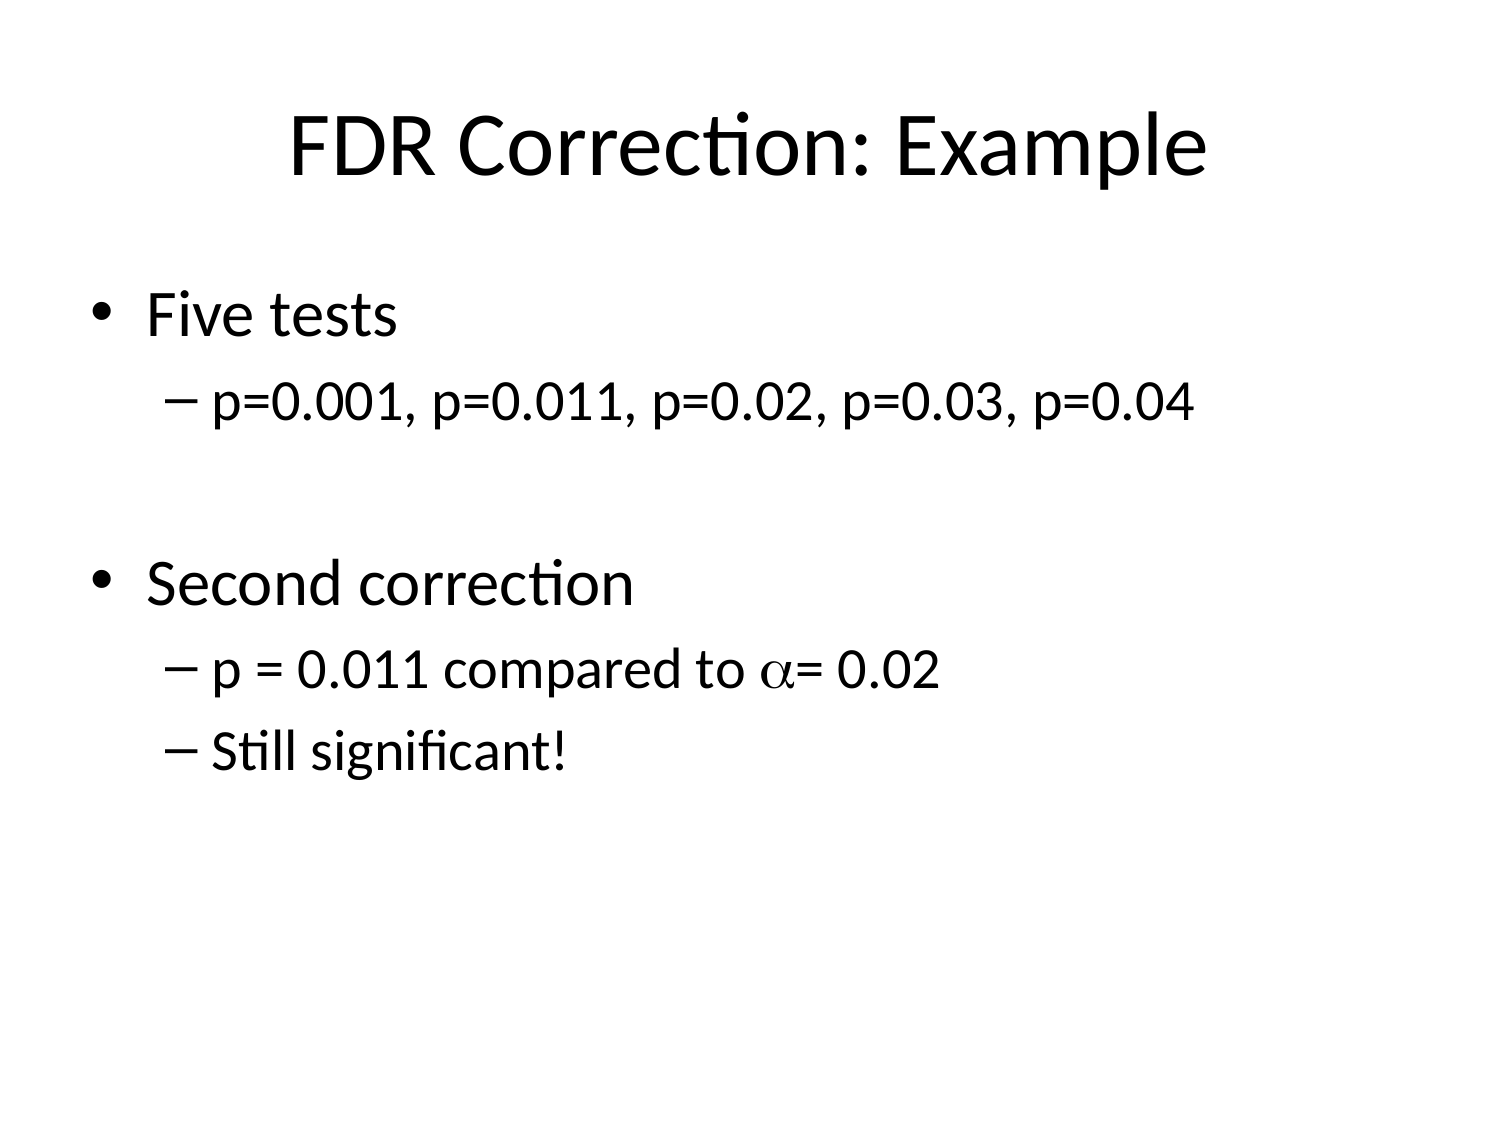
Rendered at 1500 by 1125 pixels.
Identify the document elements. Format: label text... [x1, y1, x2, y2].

title FDR Correction: Example [75, 45, 1425, 233]
list Five tests p=0.001, p=0.011, p=0.02, p=0.03, p=0.04 Second correction p = 0.011 compared to a= 0.02 Still significant! [75, 262, 1425, 1005]
